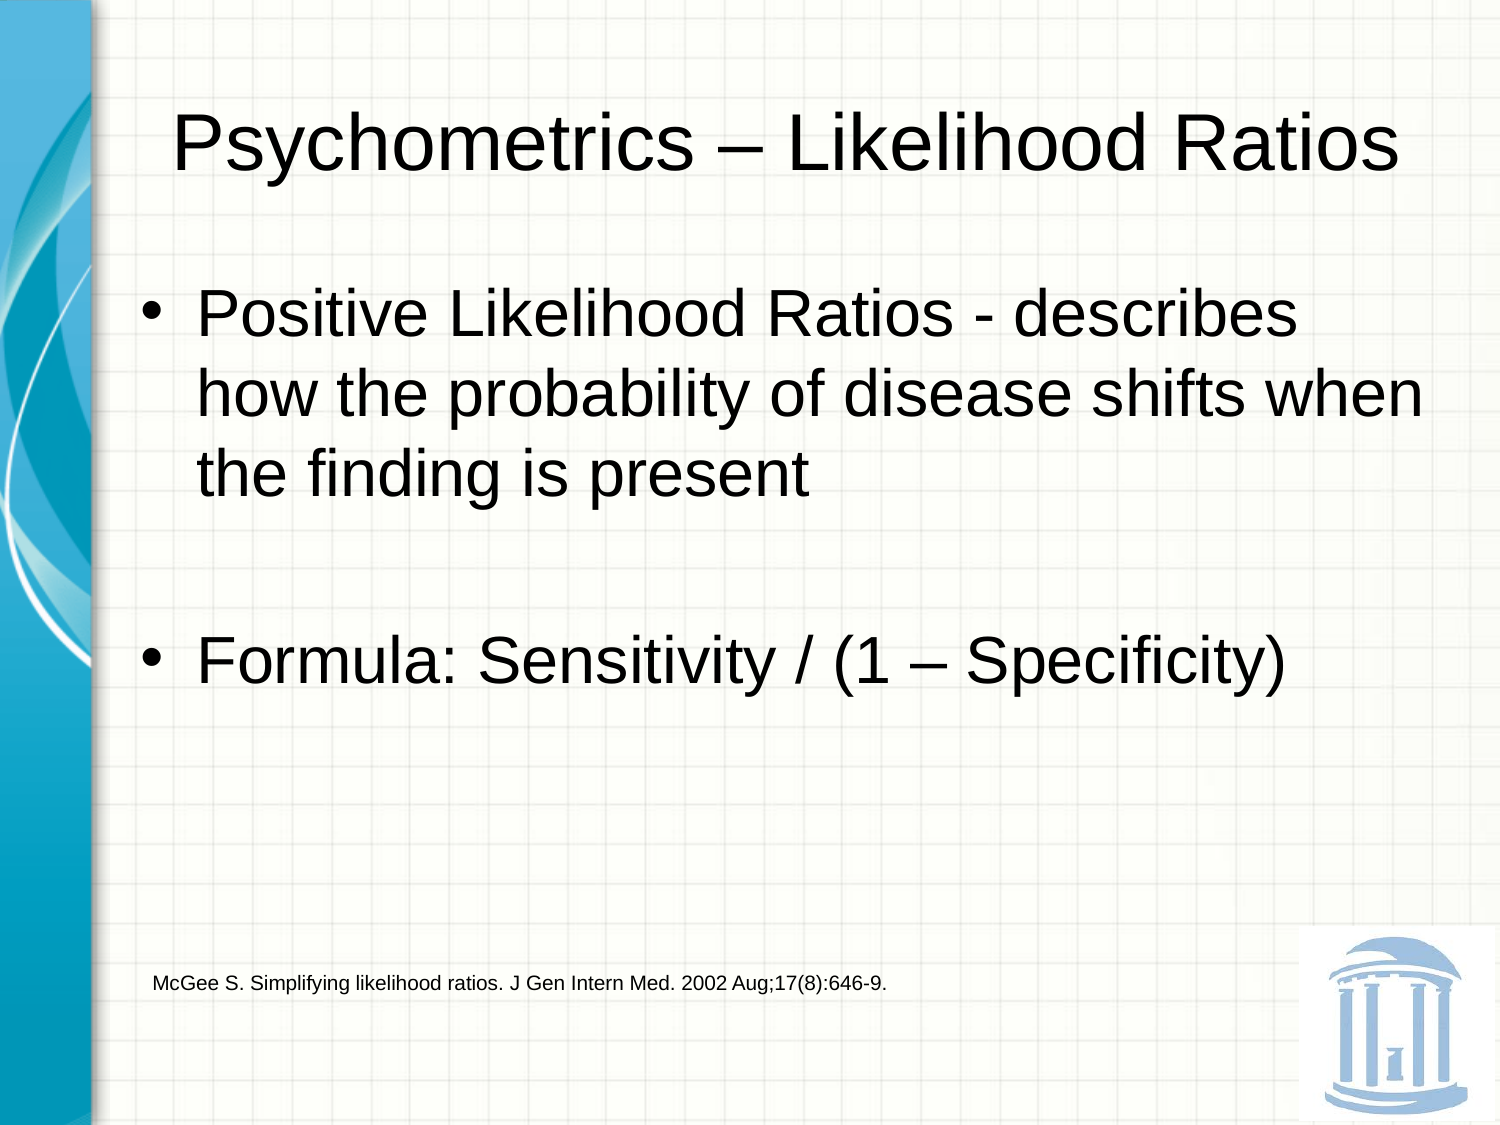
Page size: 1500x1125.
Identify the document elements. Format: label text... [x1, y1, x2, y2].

title Psychometrics – Likelihood Ratios [125, 44, 1450, 232]
picture [0, 0, 1500, 1125]
list Positive Likelihood Ratios - describes how the probability of disease shifts when the finding is present Formula: Sensitivity / (1 – Specificity) [125, 261, 1450, 967]
text_box McGee S. Simplifying likelihood ratios. J Gen Intern Med. 2002 Aug;17(8):646-9. [137, 962, 1238, 1048]
